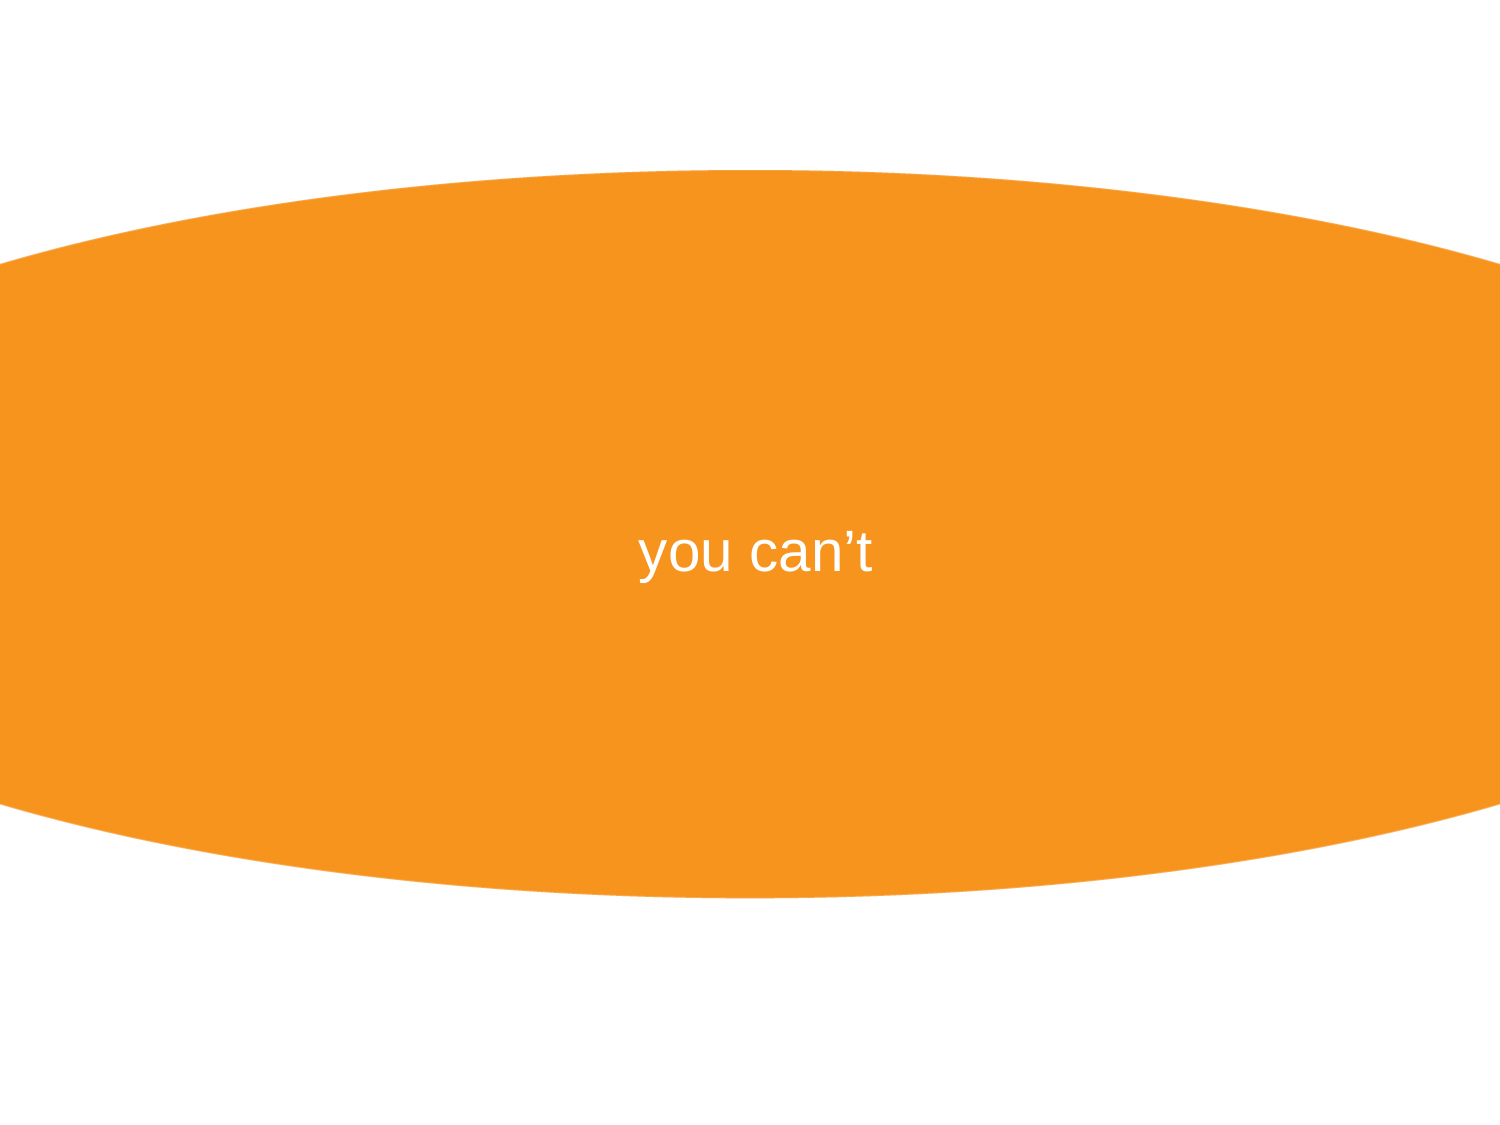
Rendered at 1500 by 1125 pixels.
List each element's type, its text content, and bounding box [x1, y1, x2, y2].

picture [0, 0, 1500, 1125]
list you can’t [118, 505, 1394, 675]
